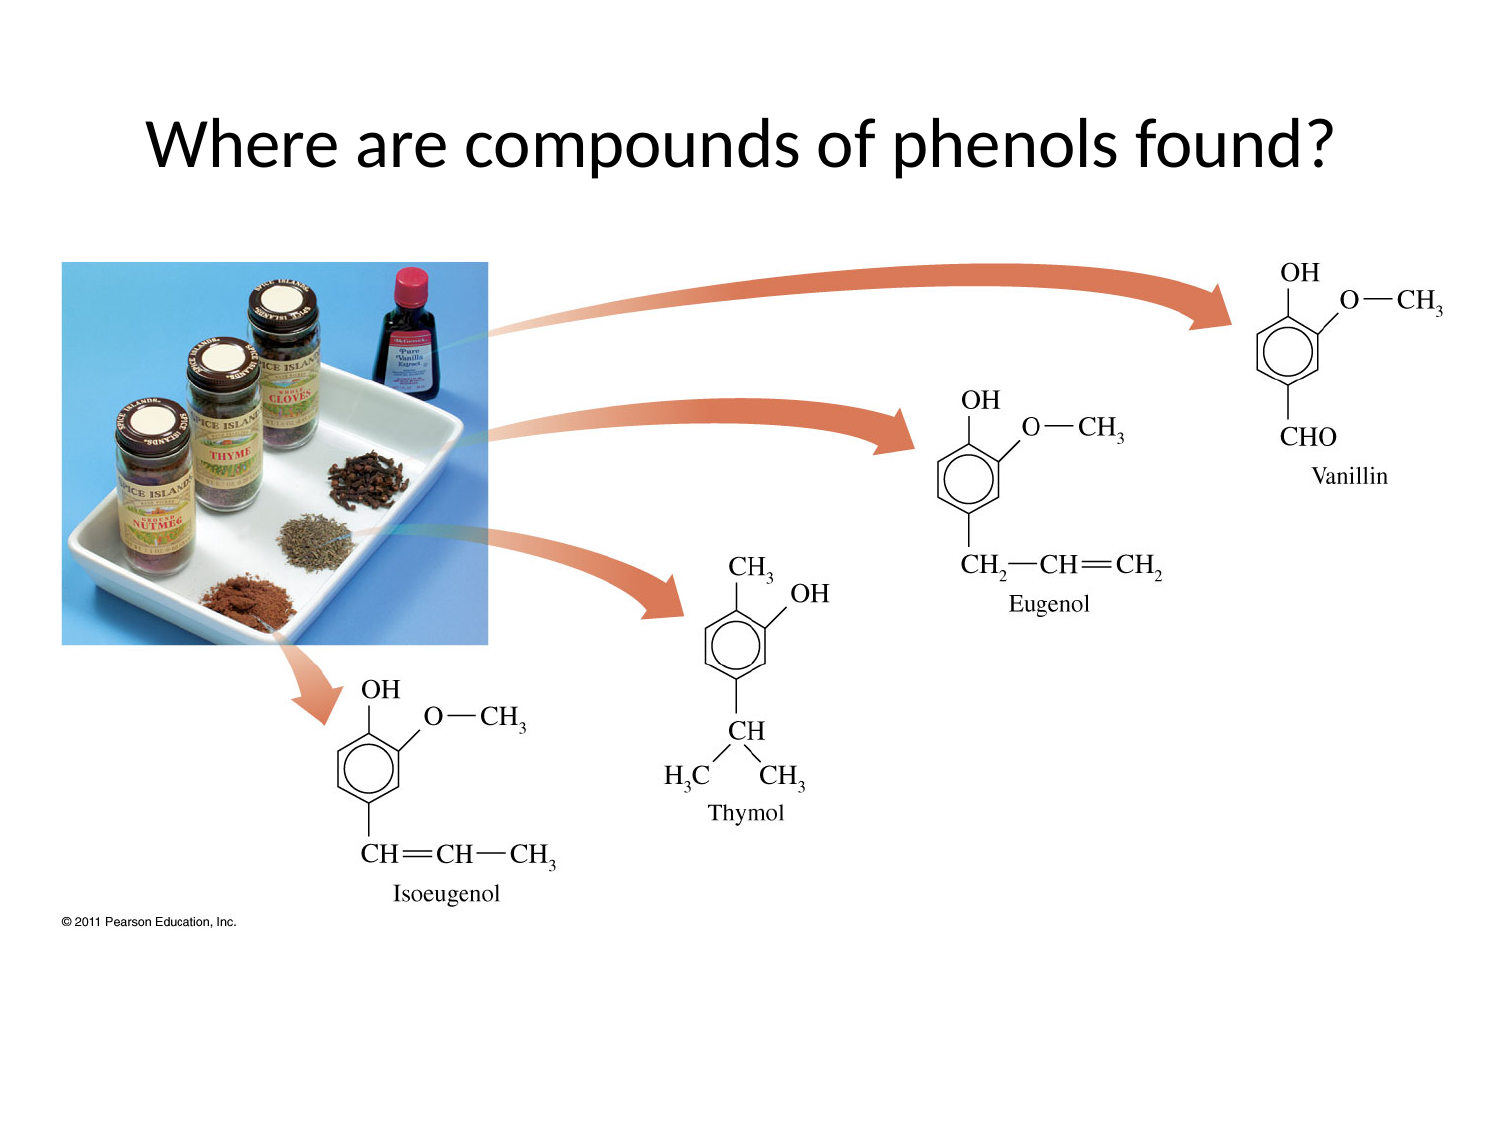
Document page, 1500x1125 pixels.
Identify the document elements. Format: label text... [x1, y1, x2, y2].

title Where are compounds of phenols found? [75, 45, 1425, 233]
picture [37, 237, 1467, 951]
